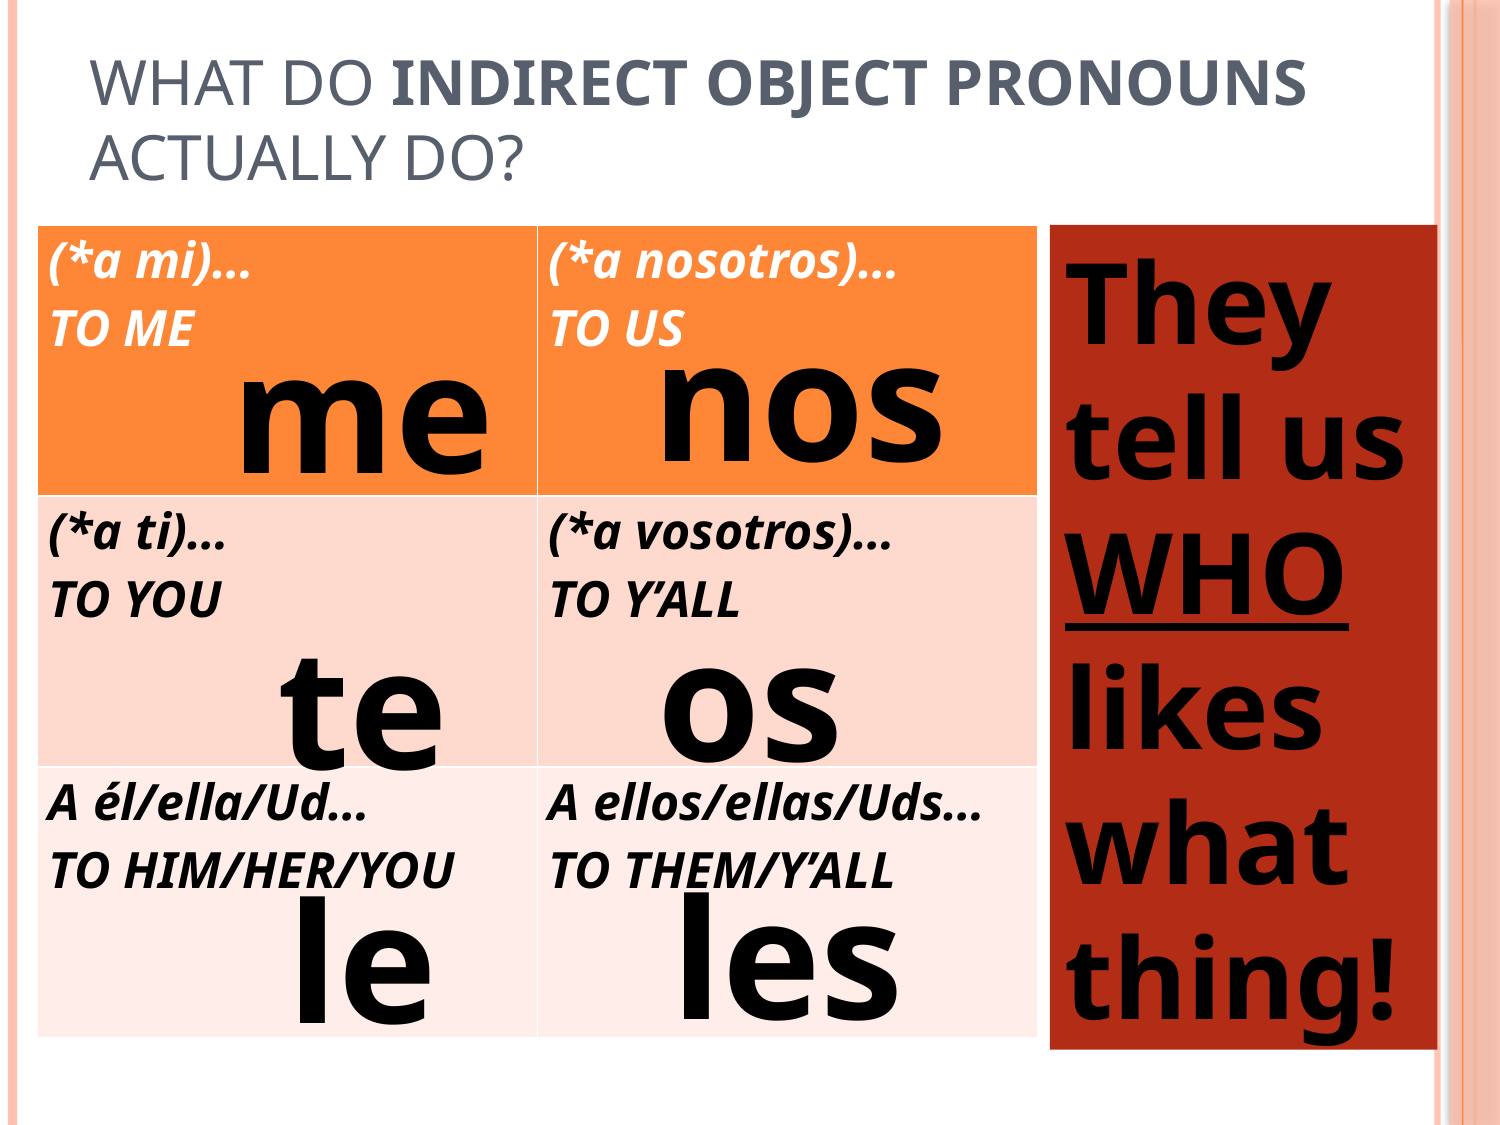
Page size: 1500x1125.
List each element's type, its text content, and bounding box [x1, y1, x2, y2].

text_box te [0, 595, 725, 810]
table_cell A él/ella/Ud… TO HIM/HER/YOU [38, 810, 537, 849]
table_cell A ellos/ellas/Uds… TO THEM/Y’ALL [538, 803, 1037, 845]
table_header (*a mi)… TO ME [38, 226, 537, 299]
text_box They tell us WHO likes what thing! [1049, 224, 1438, 1050]
table_header (*a nosotros)… TO US [538, 226, 1037, 287]
text_box os [387, 587, 1049, 803]
text_box nos [437, 287, 1049, 503]
text_box les [425, 845, 1150, 1060]
title WHAT DO INDIRECT OBJECT PRONOUNS ACTUALLY DO? [75, 12, 1438, 200]
table_cell (*a ti)… TO YOU [38, 515, 537, 595]
text_box me [0, 299, 725, 515]
text_box le [0, 849, 725, 1065]
table_cell (*a vosotros)… TO Y’ALL [538, 503, 1037, 587]
